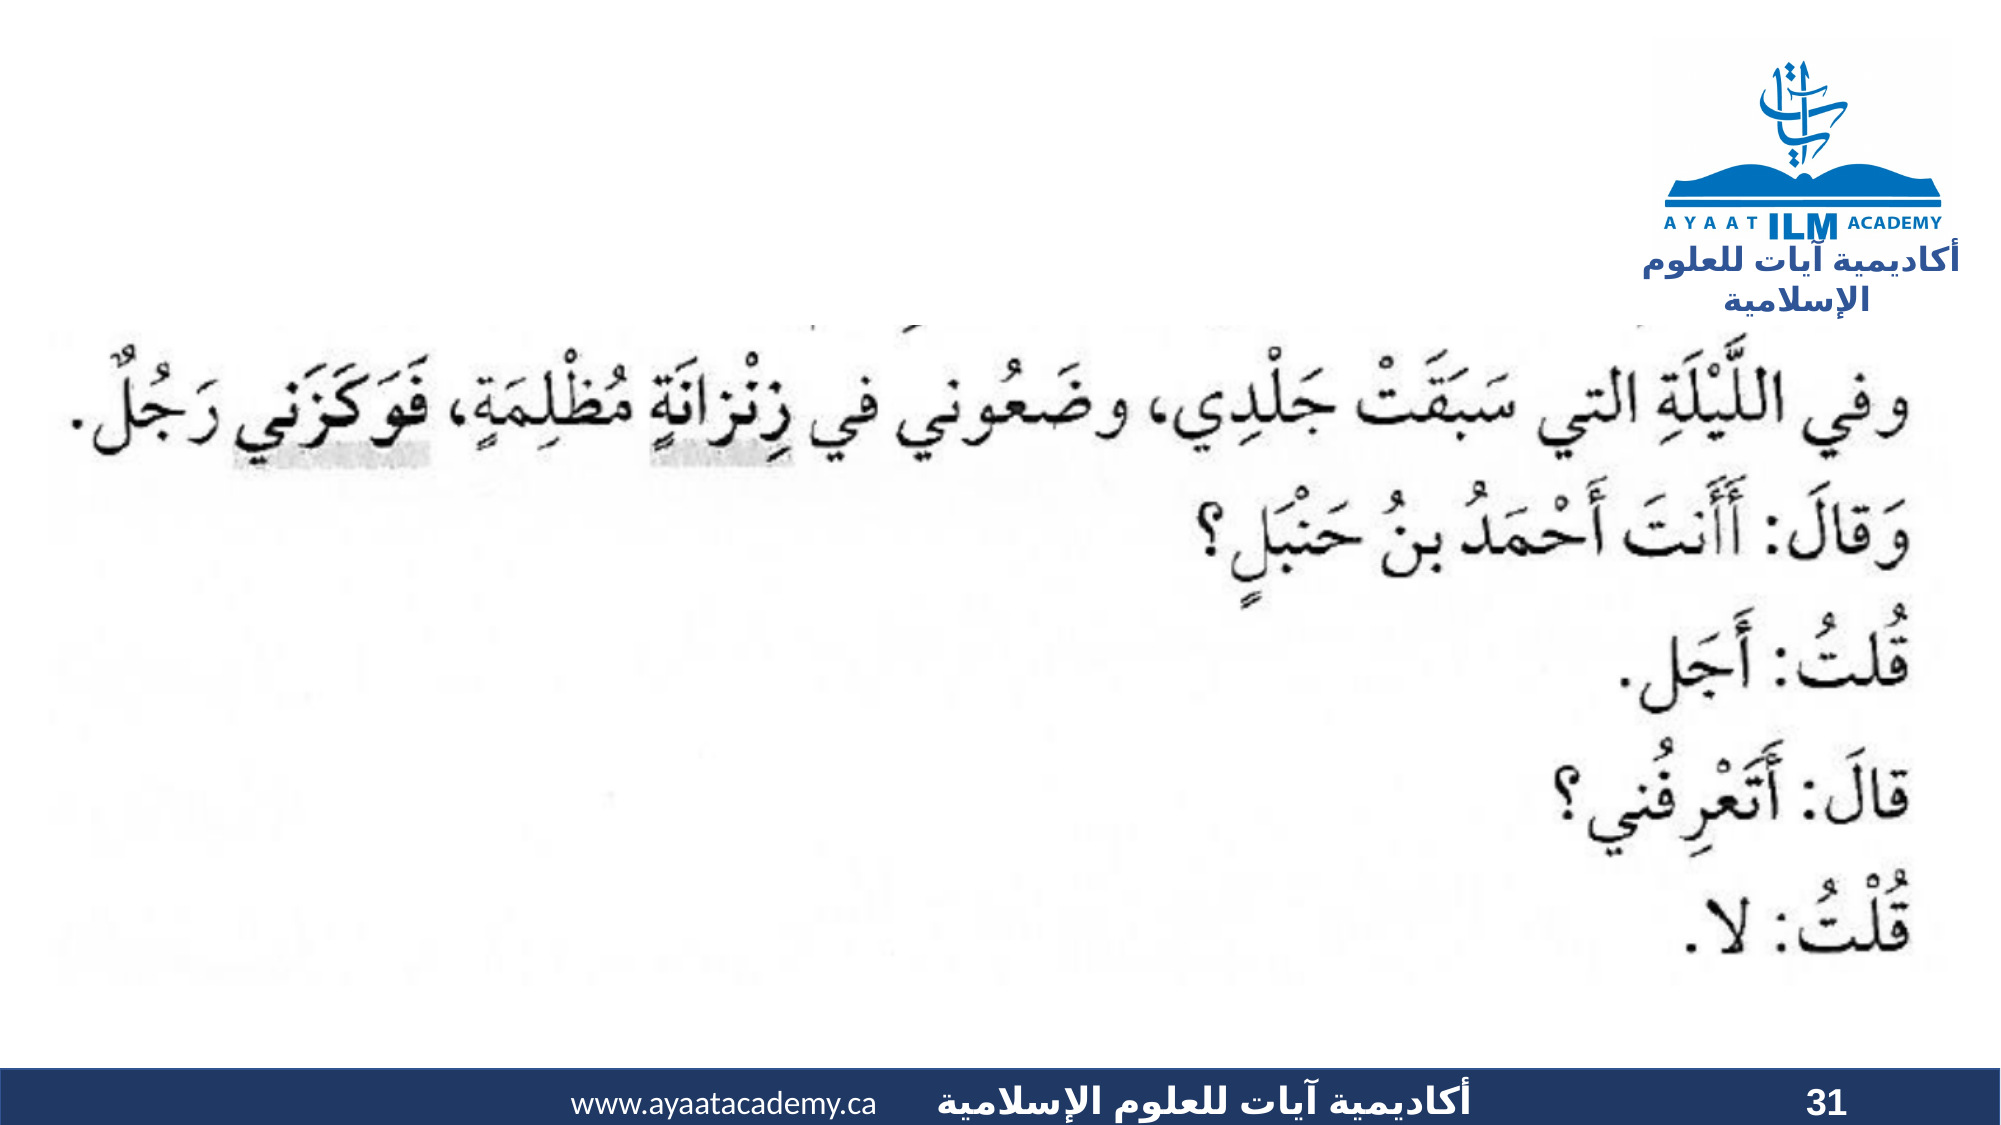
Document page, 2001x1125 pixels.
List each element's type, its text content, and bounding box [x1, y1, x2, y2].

slide_number 31 [1412, 1070, 1863, 1125]
picture [48, 325, 1952, 986]
picture [1651, 37, 1952, 257]
